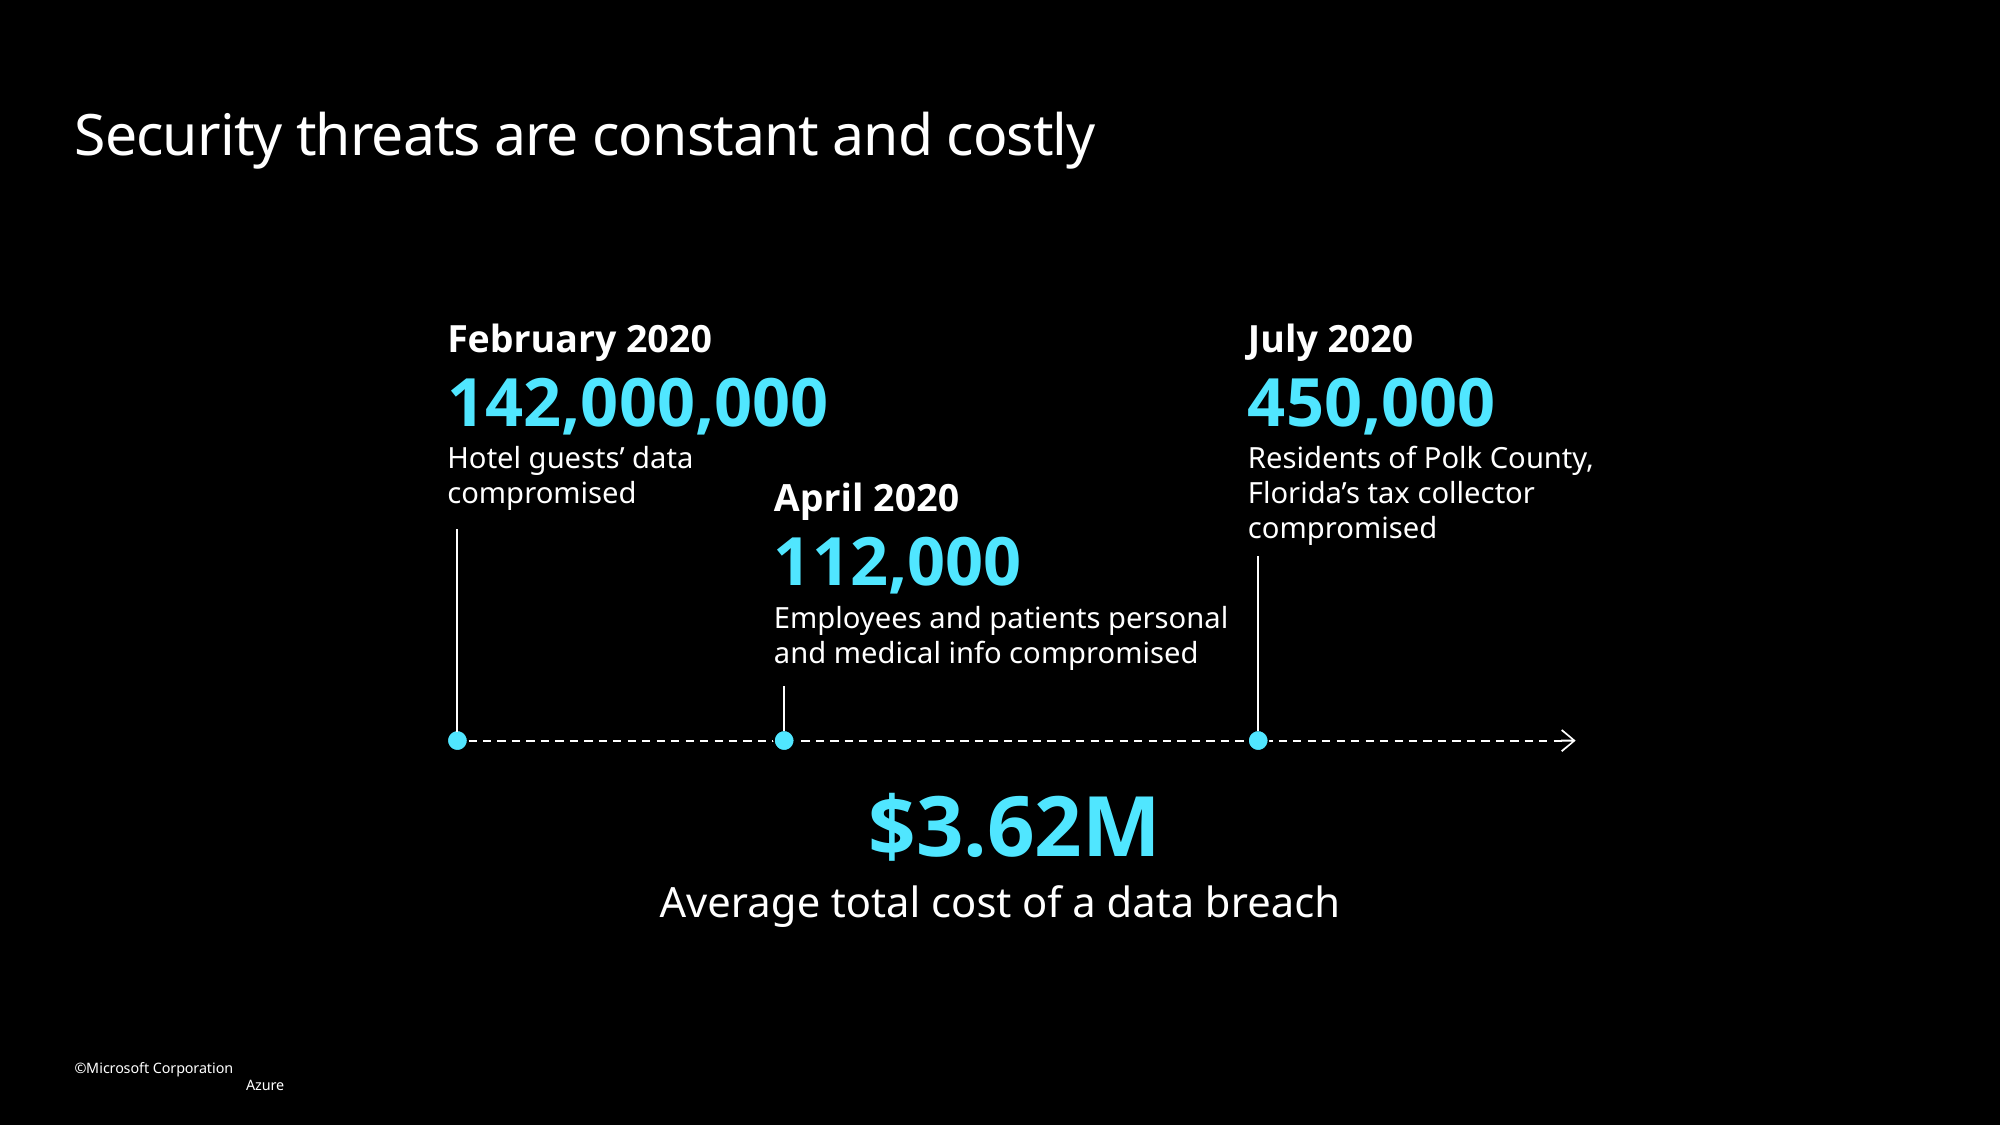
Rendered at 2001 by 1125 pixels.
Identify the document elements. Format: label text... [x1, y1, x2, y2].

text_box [446, 528, 468, 752]
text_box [1247, 556, 1269, 752]
text_box February 2020 142,000,000 Hotel guests’ data compromised [447, 314, 1050, 510]
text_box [621, 773, 1408, 953]
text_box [773, 685, 795, 752]
title Security threats are constant and costly [74, 101, 1930, 168]
text_box July 2020 450,000 Residents of Polk County, Florida’s tax collector compromised [1247, 314, 1939, 545]
text_box April 2020 112,000 Employees and patients personal and medical info compromised [773, 474, 1350, 670]
